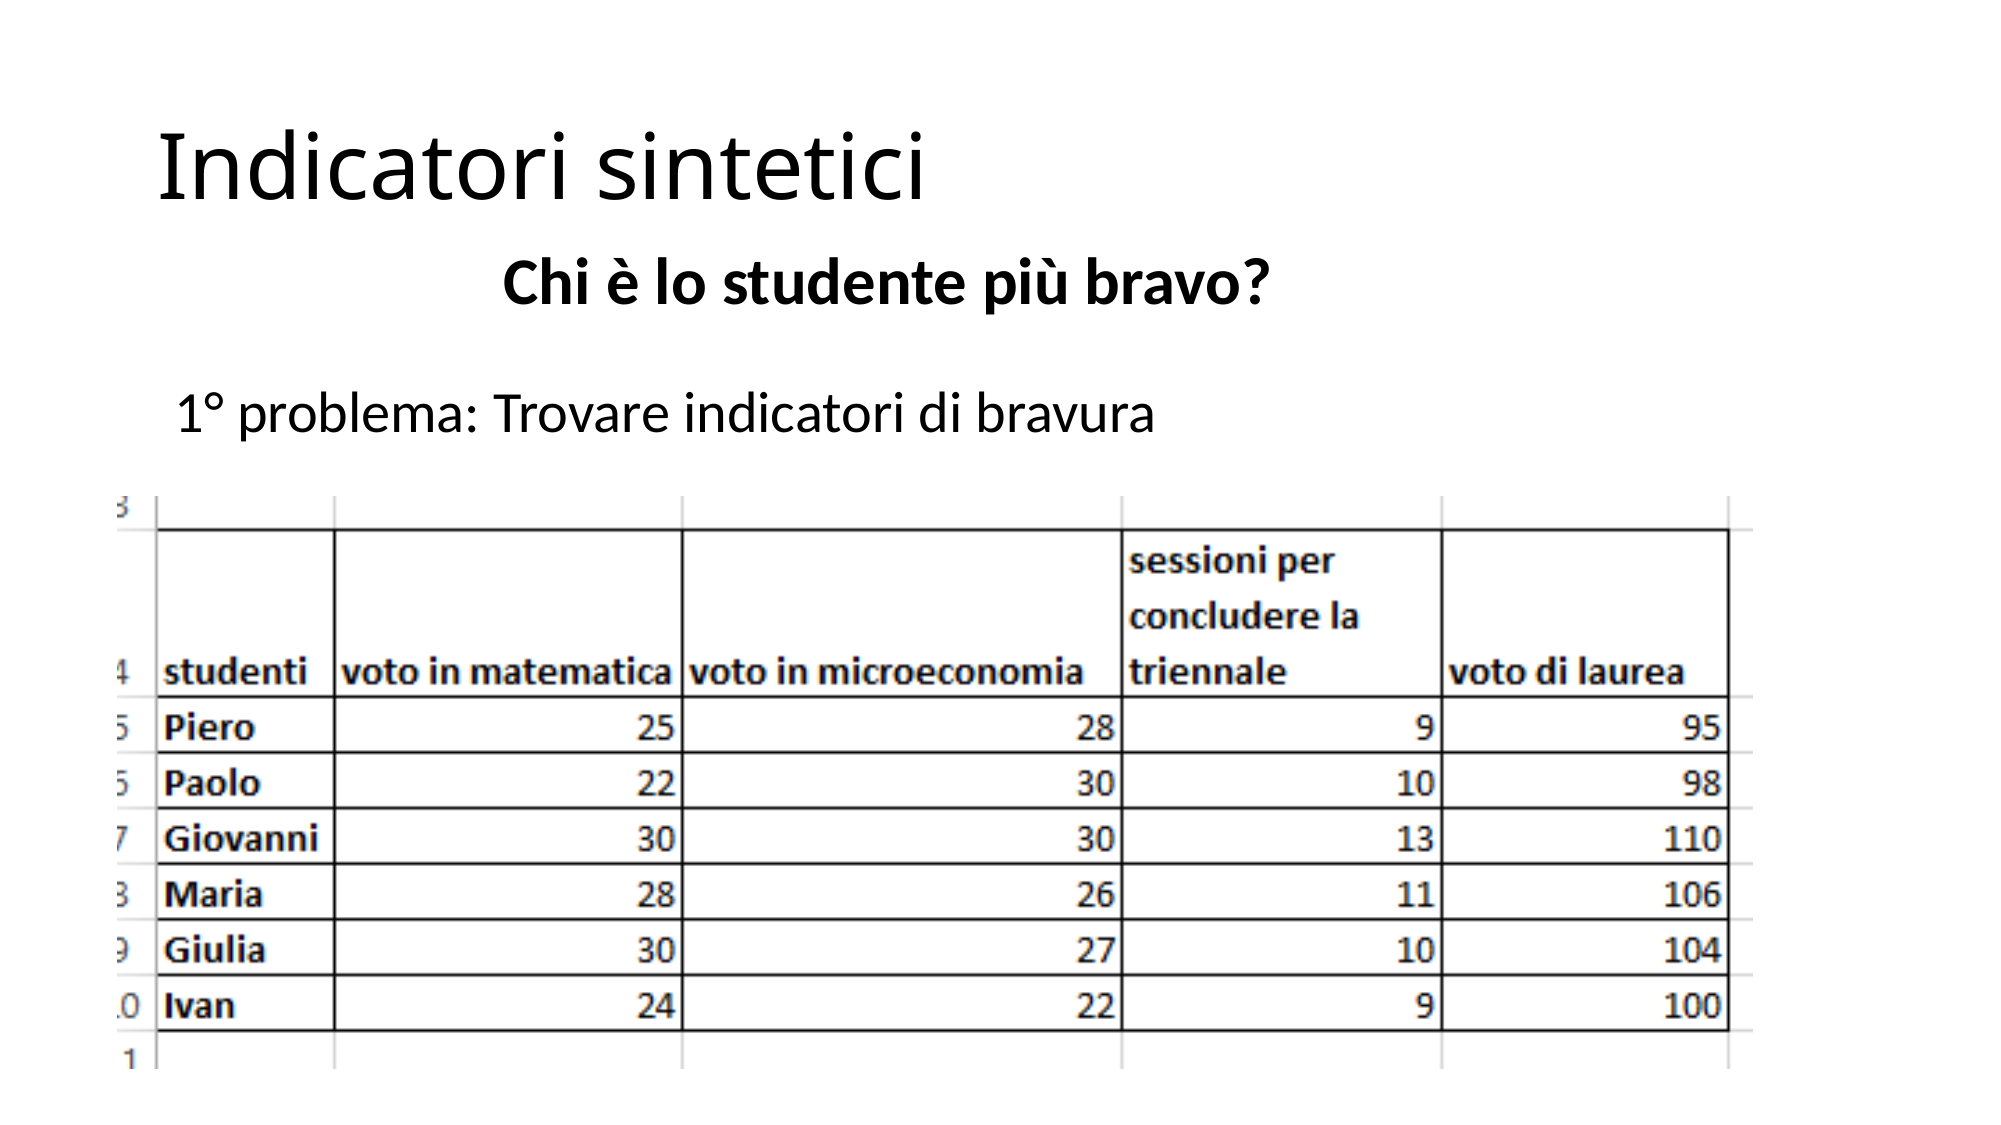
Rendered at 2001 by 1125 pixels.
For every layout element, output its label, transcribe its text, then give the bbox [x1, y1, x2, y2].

picture [117, 496, 1753, 1069]
title Indicatori sintetici [142, 61, 1868, 279]
text_box 1° problema: Trovare indicatori di bravura [160, 366, 1172, 452]
text_box Chi è lo studente più bravo? [488, 230, 1413, 326]
